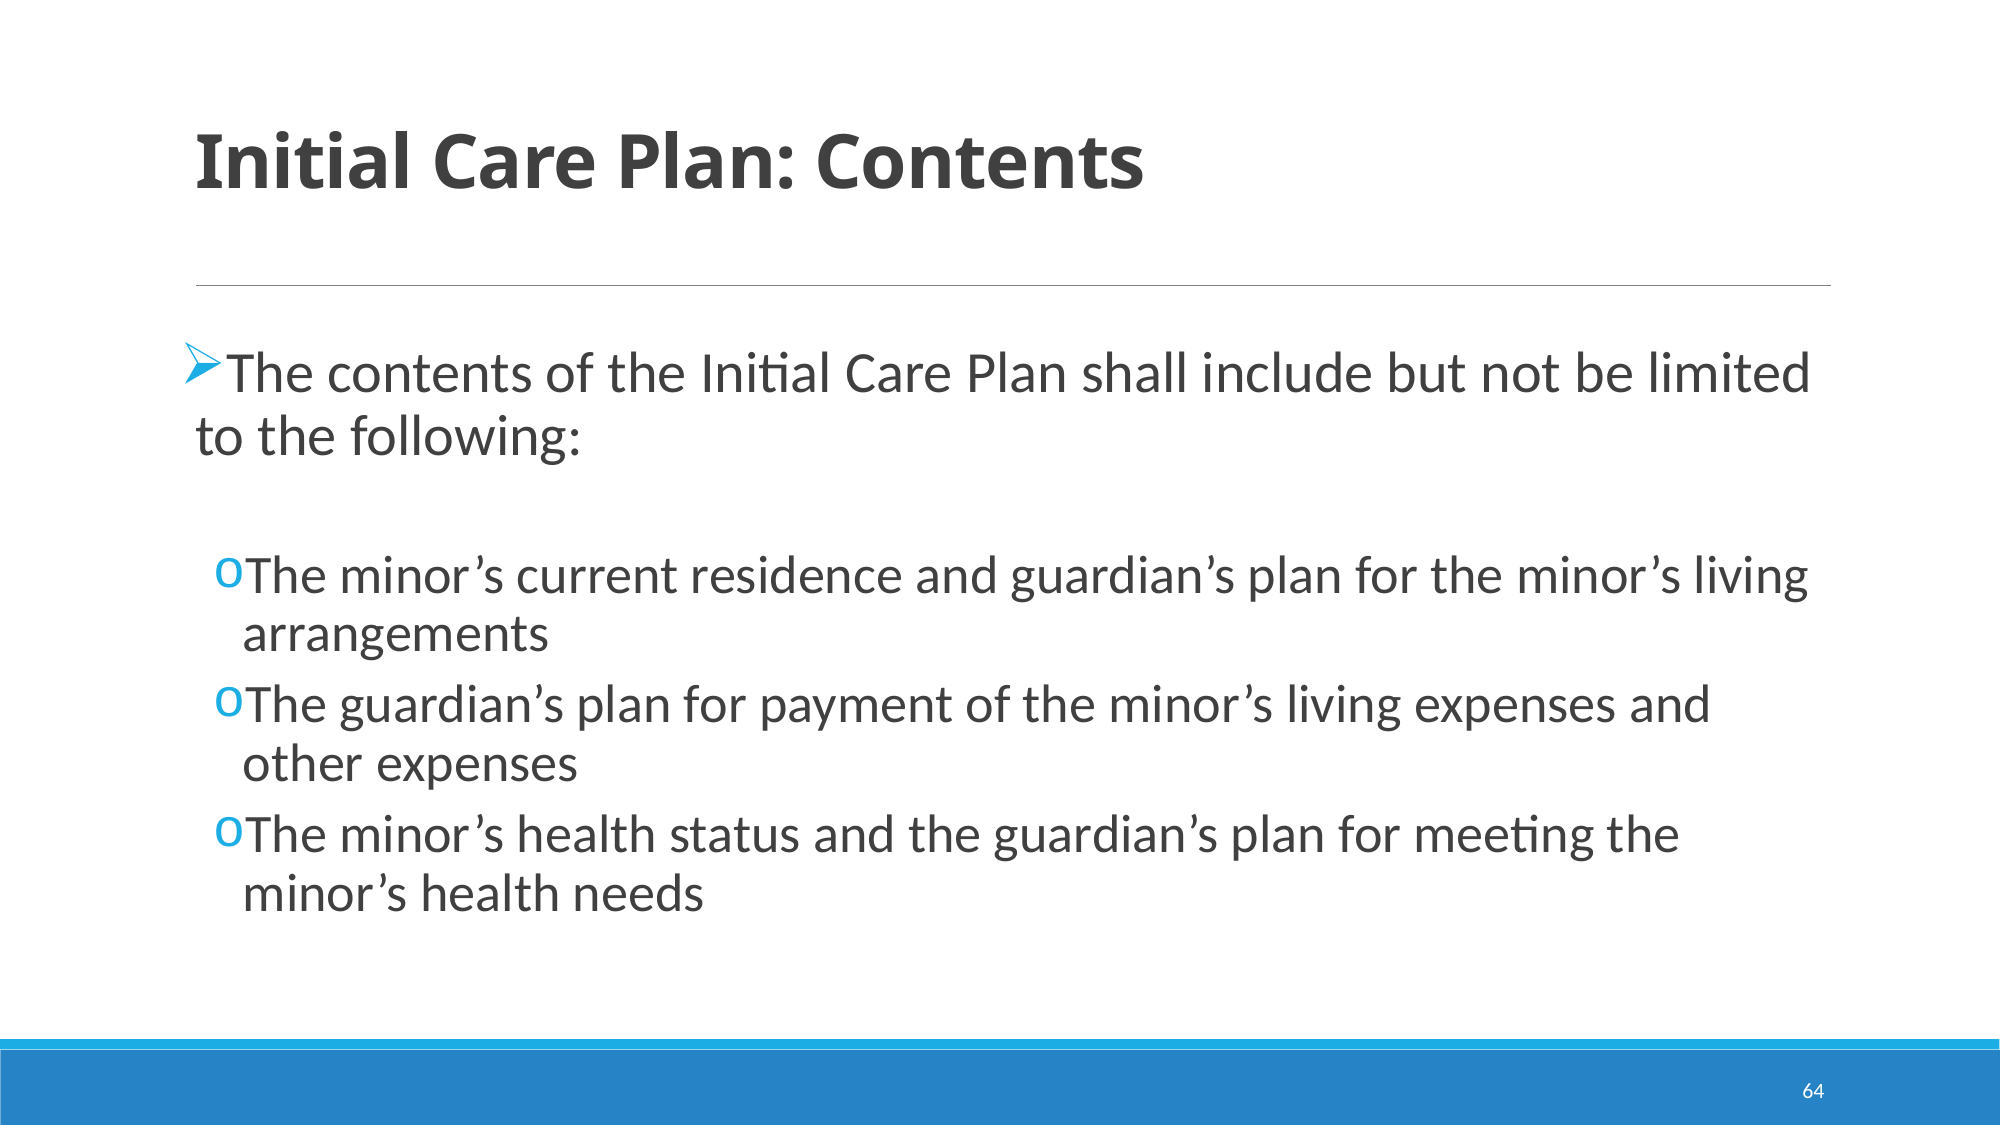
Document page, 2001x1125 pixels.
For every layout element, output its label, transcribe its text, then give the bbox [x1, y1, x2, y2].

title Initial Care Plan: Contents [180, 47, 1830, 285]
slide_number 64 [1624, 1059, 1840, 1120]
list The contents of the Initial Care Plan shall include but not be limited to the following: The minor’s current residence and guardian’s plan for the minor’s living arrangements The guardian’s plan for payment of the minor’s living expenses and other expenses The minor’s health status and the guardian’s plan for meeting the minor’s health needs [180, 302, 1830, 963]
